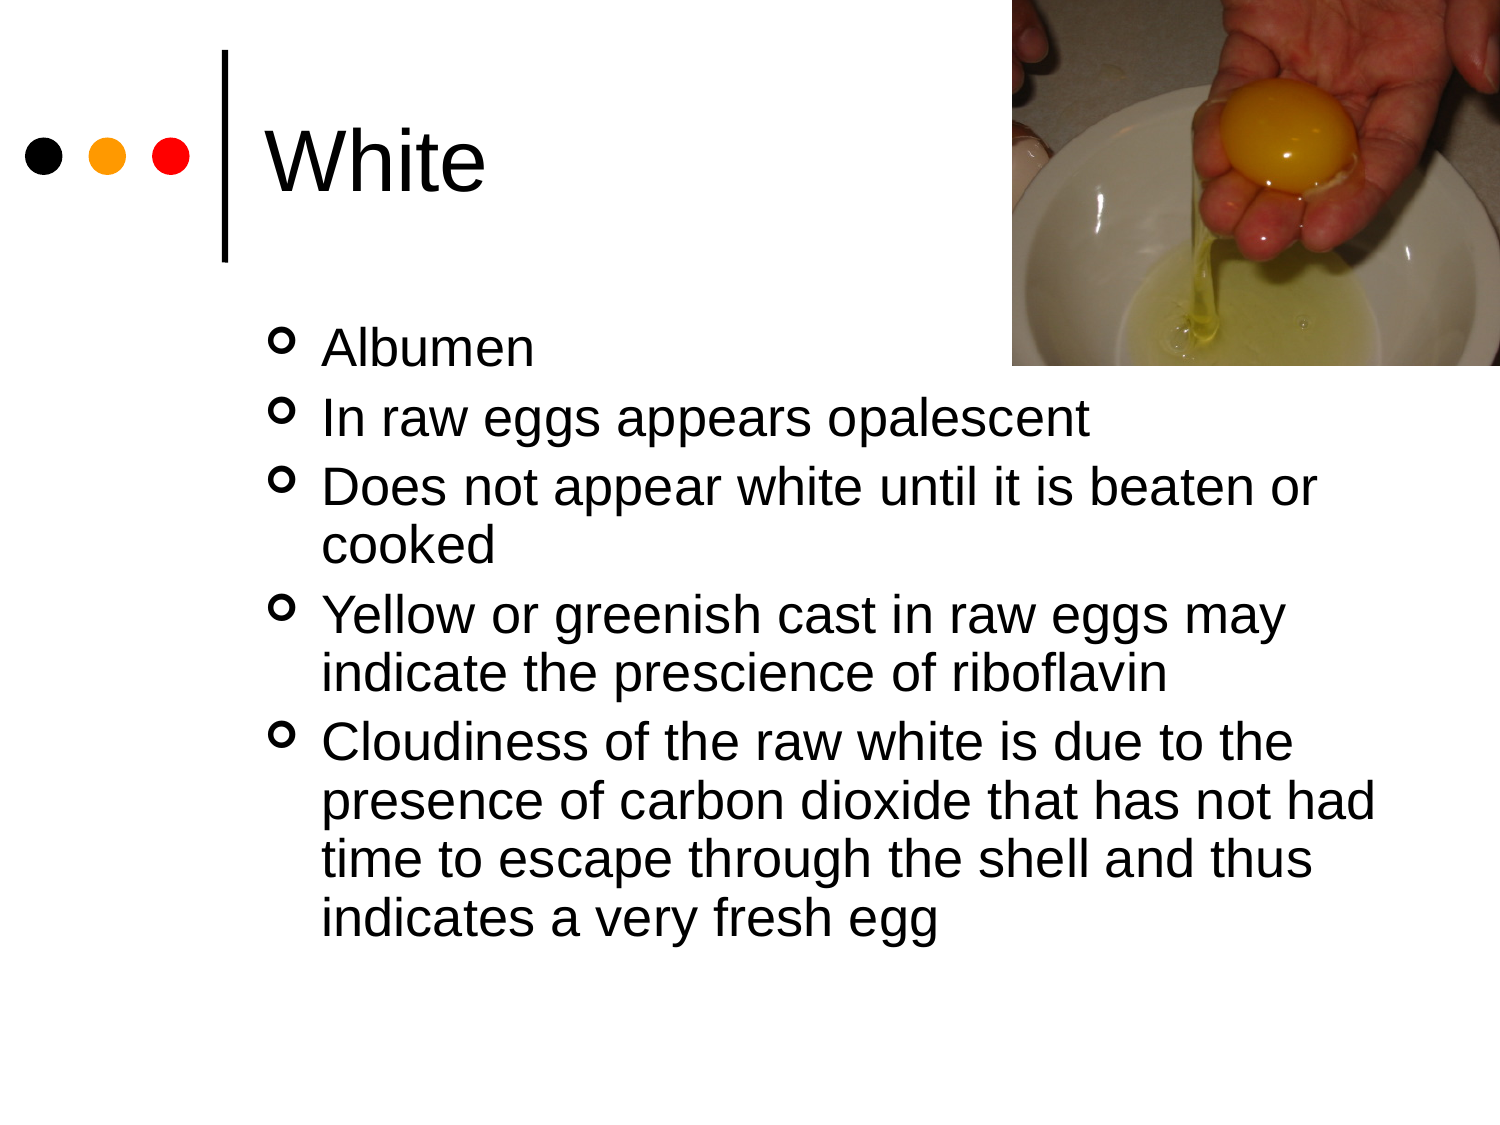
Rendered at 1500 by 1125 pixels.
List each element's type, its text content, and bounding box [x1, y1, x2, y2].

list Albumen In raw eggs appears opalescent Does not appear white until it is beaten or cooked Yellow or greenish cast in raw eggs may indicate the prescience of riboflavin Cloudiness of the raw white is due to the presence of carbon dioxide that has not had time to escape through the shell and thus indicates a very fresh egg [249, 312, 1400, 988]
picture [1012, 0, 1500, 366]
title White [249, 31, 1007, 282]
